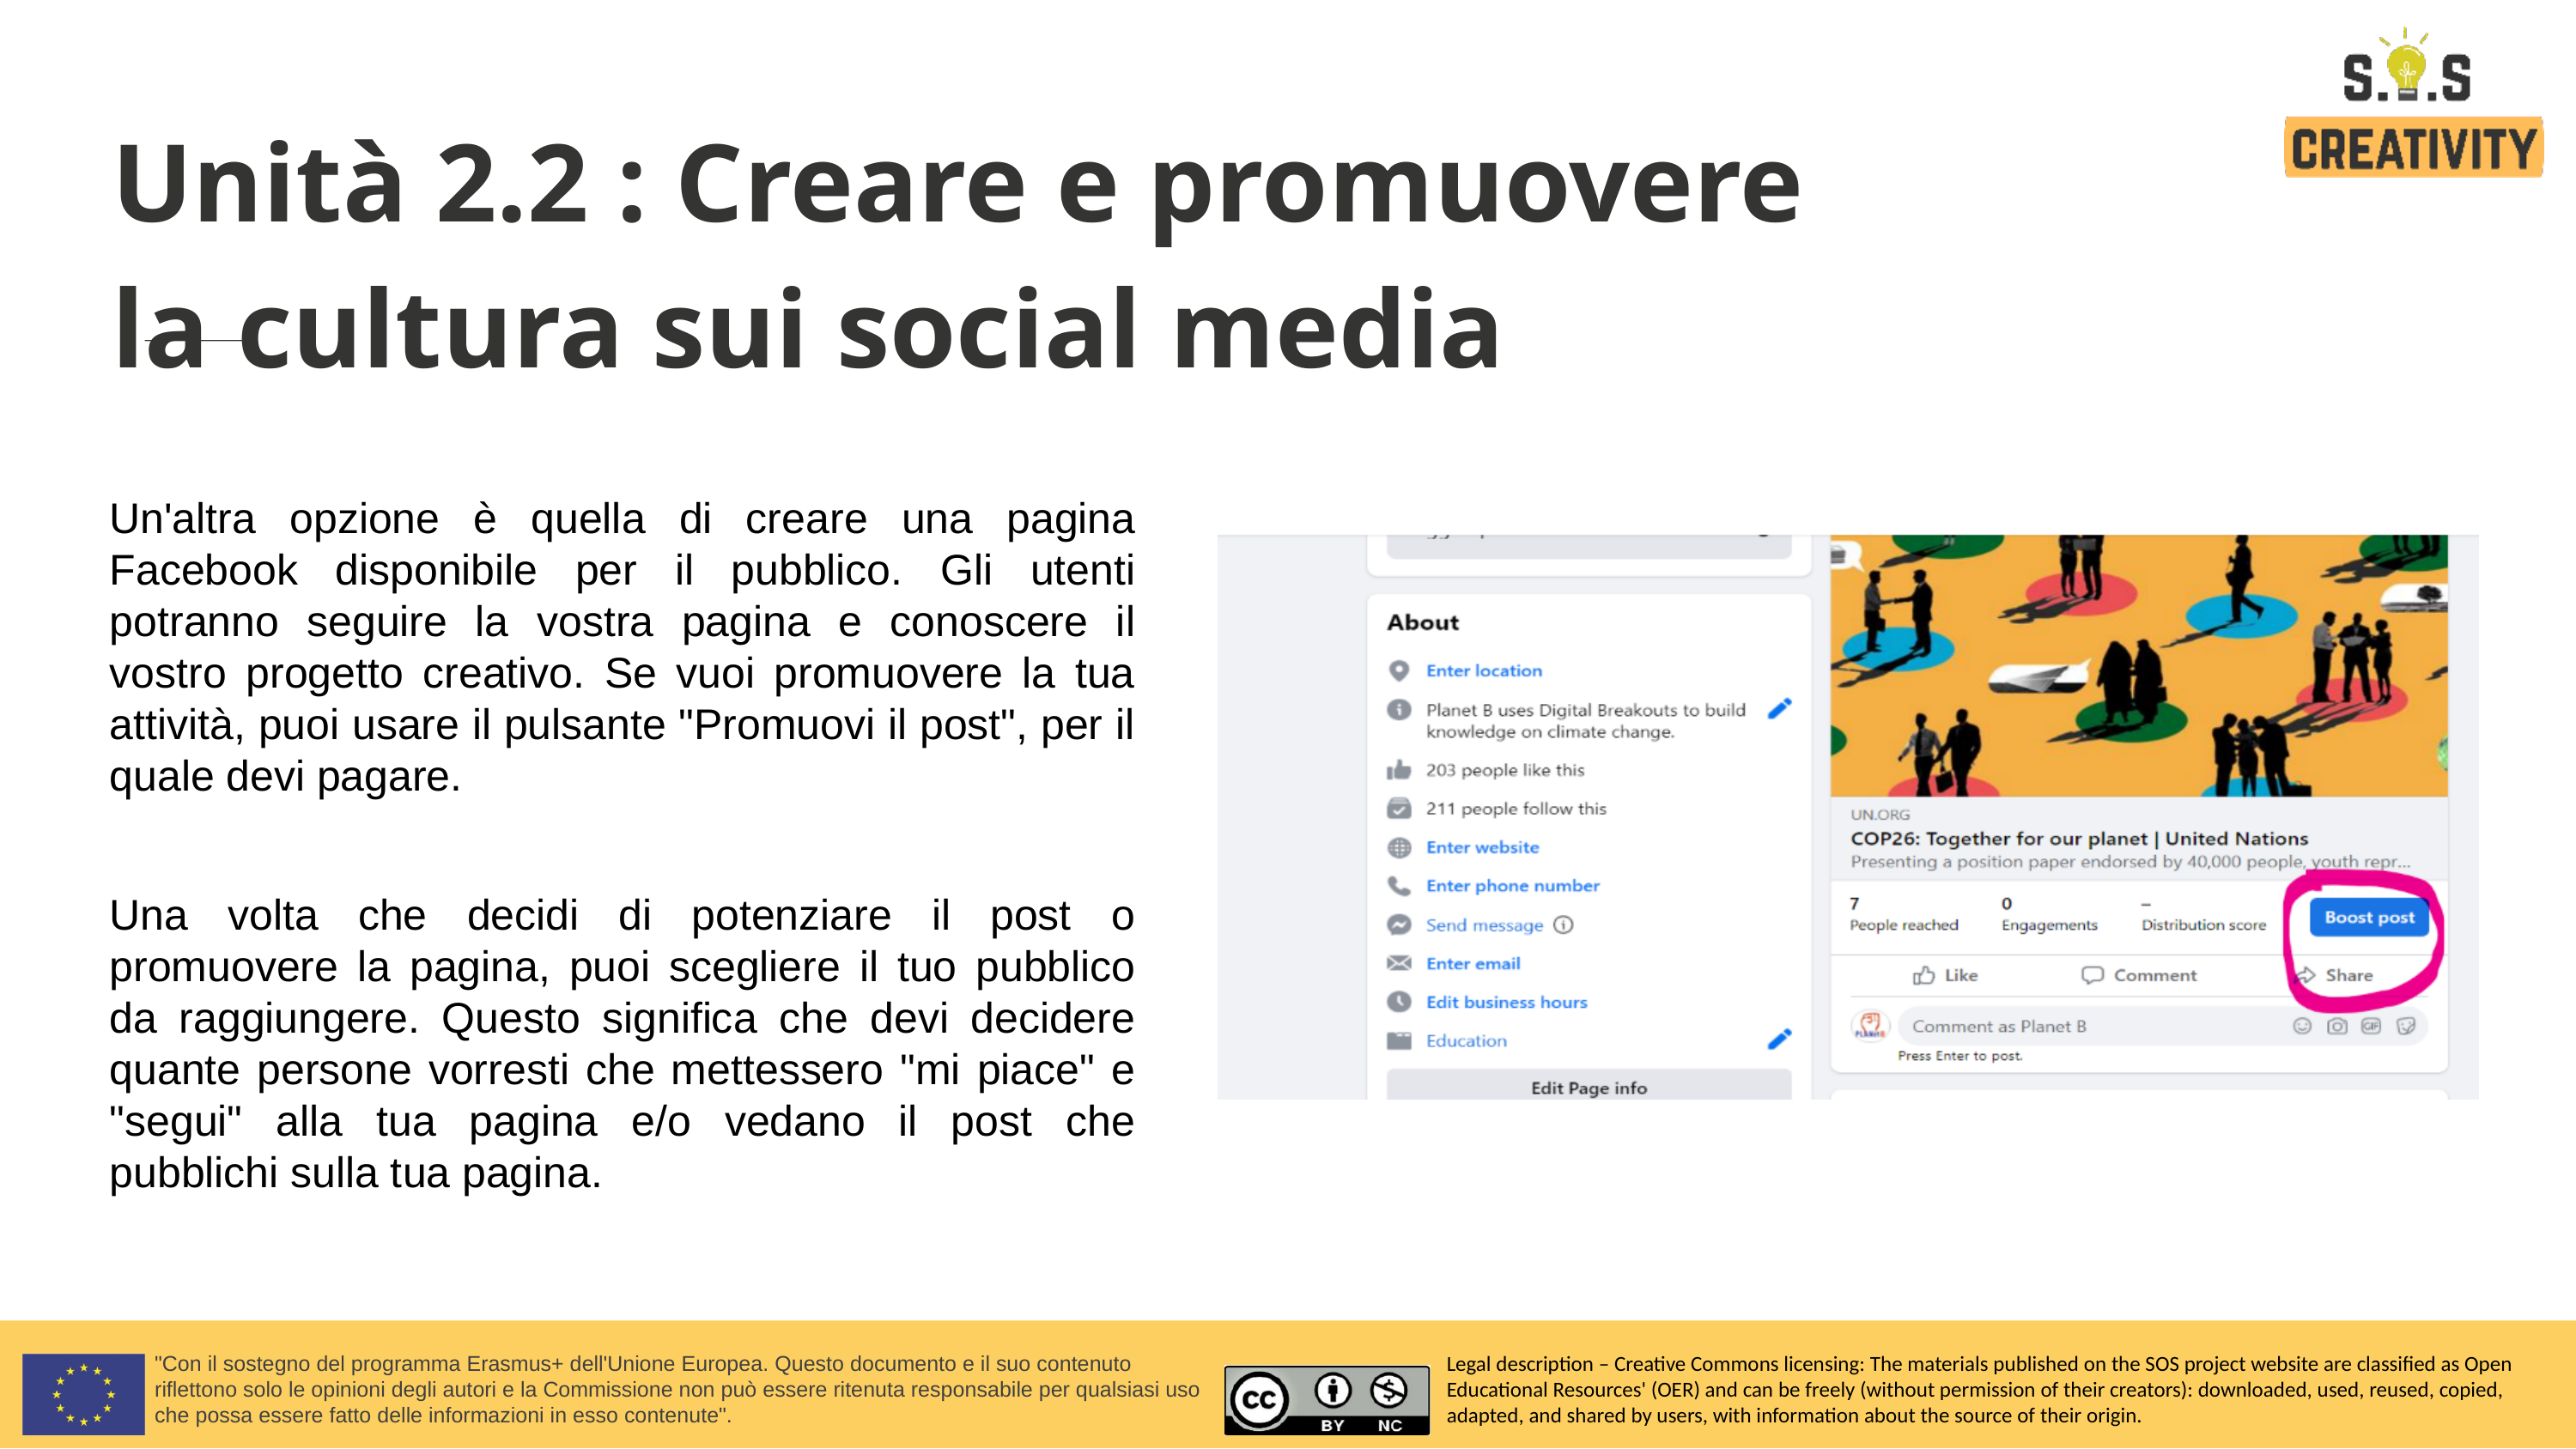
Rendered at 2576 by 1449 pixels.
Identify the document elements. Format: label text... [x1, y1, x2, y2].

picture [1224, 1365, 1431, 1435]
text_box Un'altra opzione è quella di creare una pagina Facebook disponibile per il pubblico. Gli utenti potranno seguire la vostra pagina e conoscere il vostro progetto creativo. Se vuoi promuovere la tua attività, puoi usare il pulsante "Promuovi il post", per il quale devi pagare. Una volta che decidi di potenziare il post o promuovere la pagina, puoi scegliere il tuo pubblico da raggiungere. Questo significa che devi decidere quante persone vorresti che mettessero "mi piace" e "segui" alla tua pagina e/o vedano il post che pubblichi sulla tua pagina. [95, 513, 1151, 1243]
picture [1218, 527, 2479, 1100]
text_box Unità 2.2 : Creare e promuovere la cultura sui social media [112, 112, 2304, 441]
picture [22, 1354, 145, 1435]
picture [2284, 27, 2544, 178]
